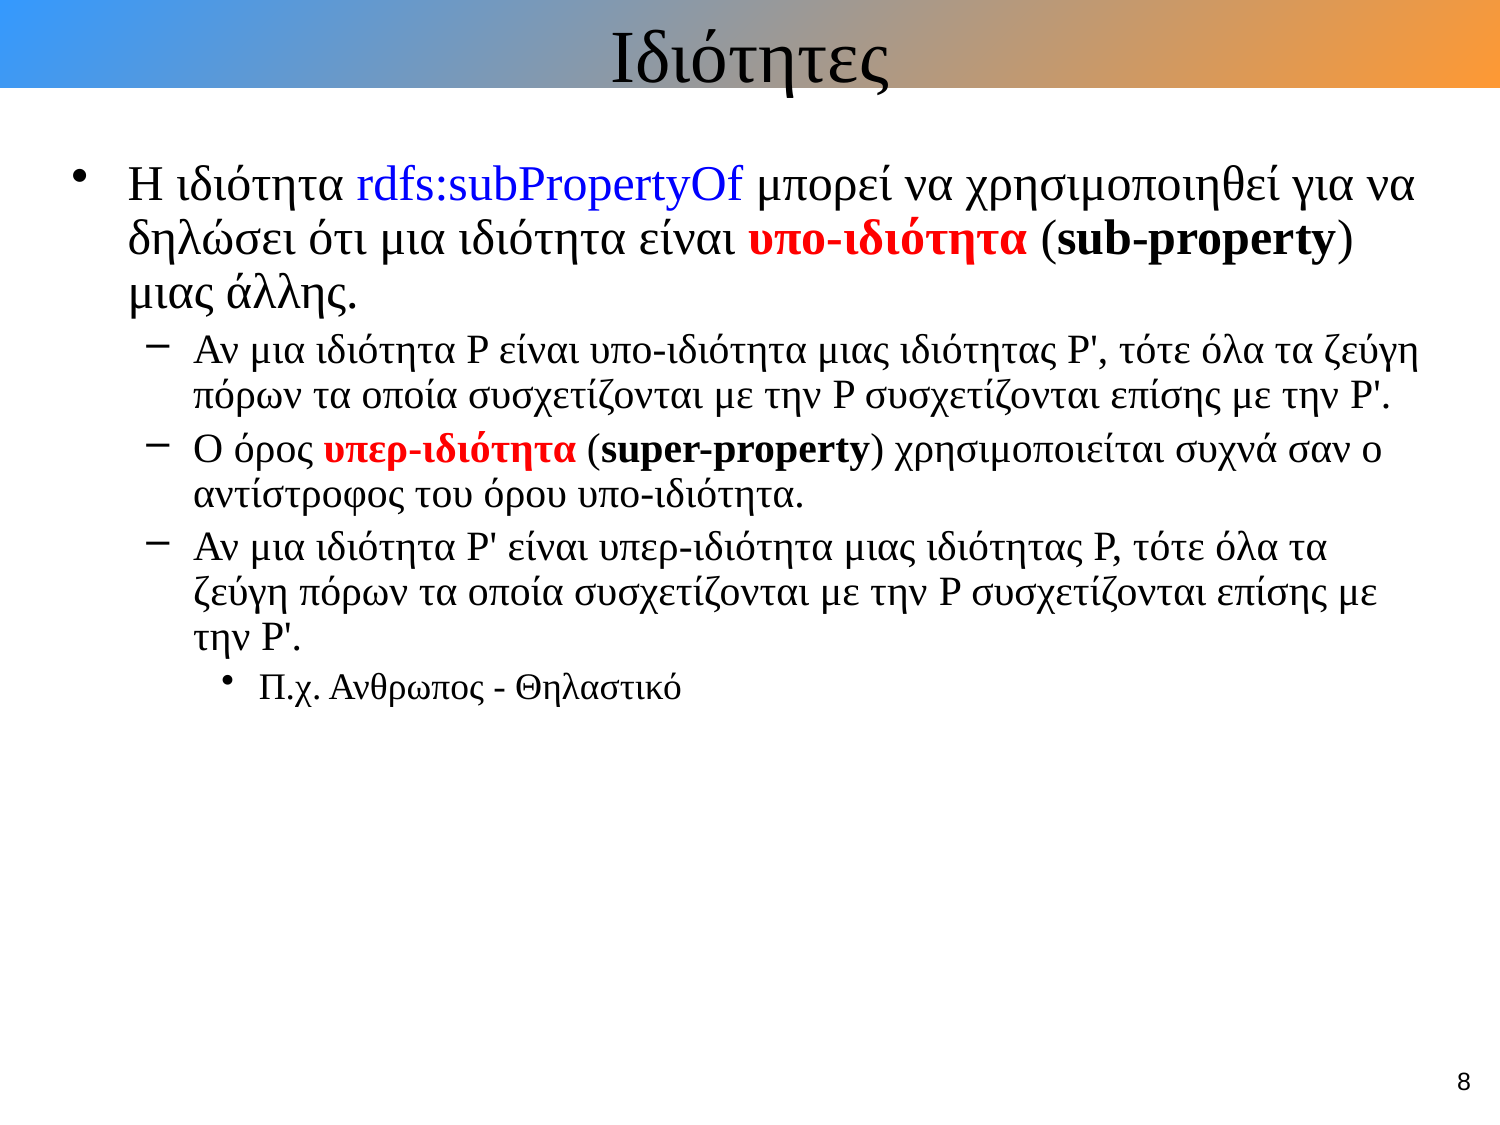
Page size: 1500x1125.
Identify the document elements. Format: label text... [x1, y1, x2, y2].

list Η ιδιότητα rdfs:subPropertyOf μπορεί να χρησιμοποιηθεί για να δηλώσει ότι μια ιδιότητα είναι υπο-ιδιότητα (sub-property) μιας άλλης. Αν μια ιδιότητα P είναι υπο-ιδιότητα μιας ιδιότητας P', τότε όλα τα ζεύγη πόρων τα οποία συσχετίζονται με την P συσχετίζονται επίσης με την P'. Ο όρος υπερ-ιδιότητα (super-property) χρησιμοποιείται συχνά σαν ο αντίστροφος του όρου υπο-ιδιότητα. Αν μια ιδιότητα P' είναι υπερ-ιδιότητα μιας ιδιότητας P, τότε όλα τα ζεύγη πόρων τα οποία συσχετίζονται με την P συσχετίζονται επίσης με την P'. Π.χ. Ανθρωπος - Θηλαστικό [56, 149, 1444, 763]
text_box 8 [1423, 1058, 1486, 1119]
title Ιδιότητες [31, 0, 1469, 88]
